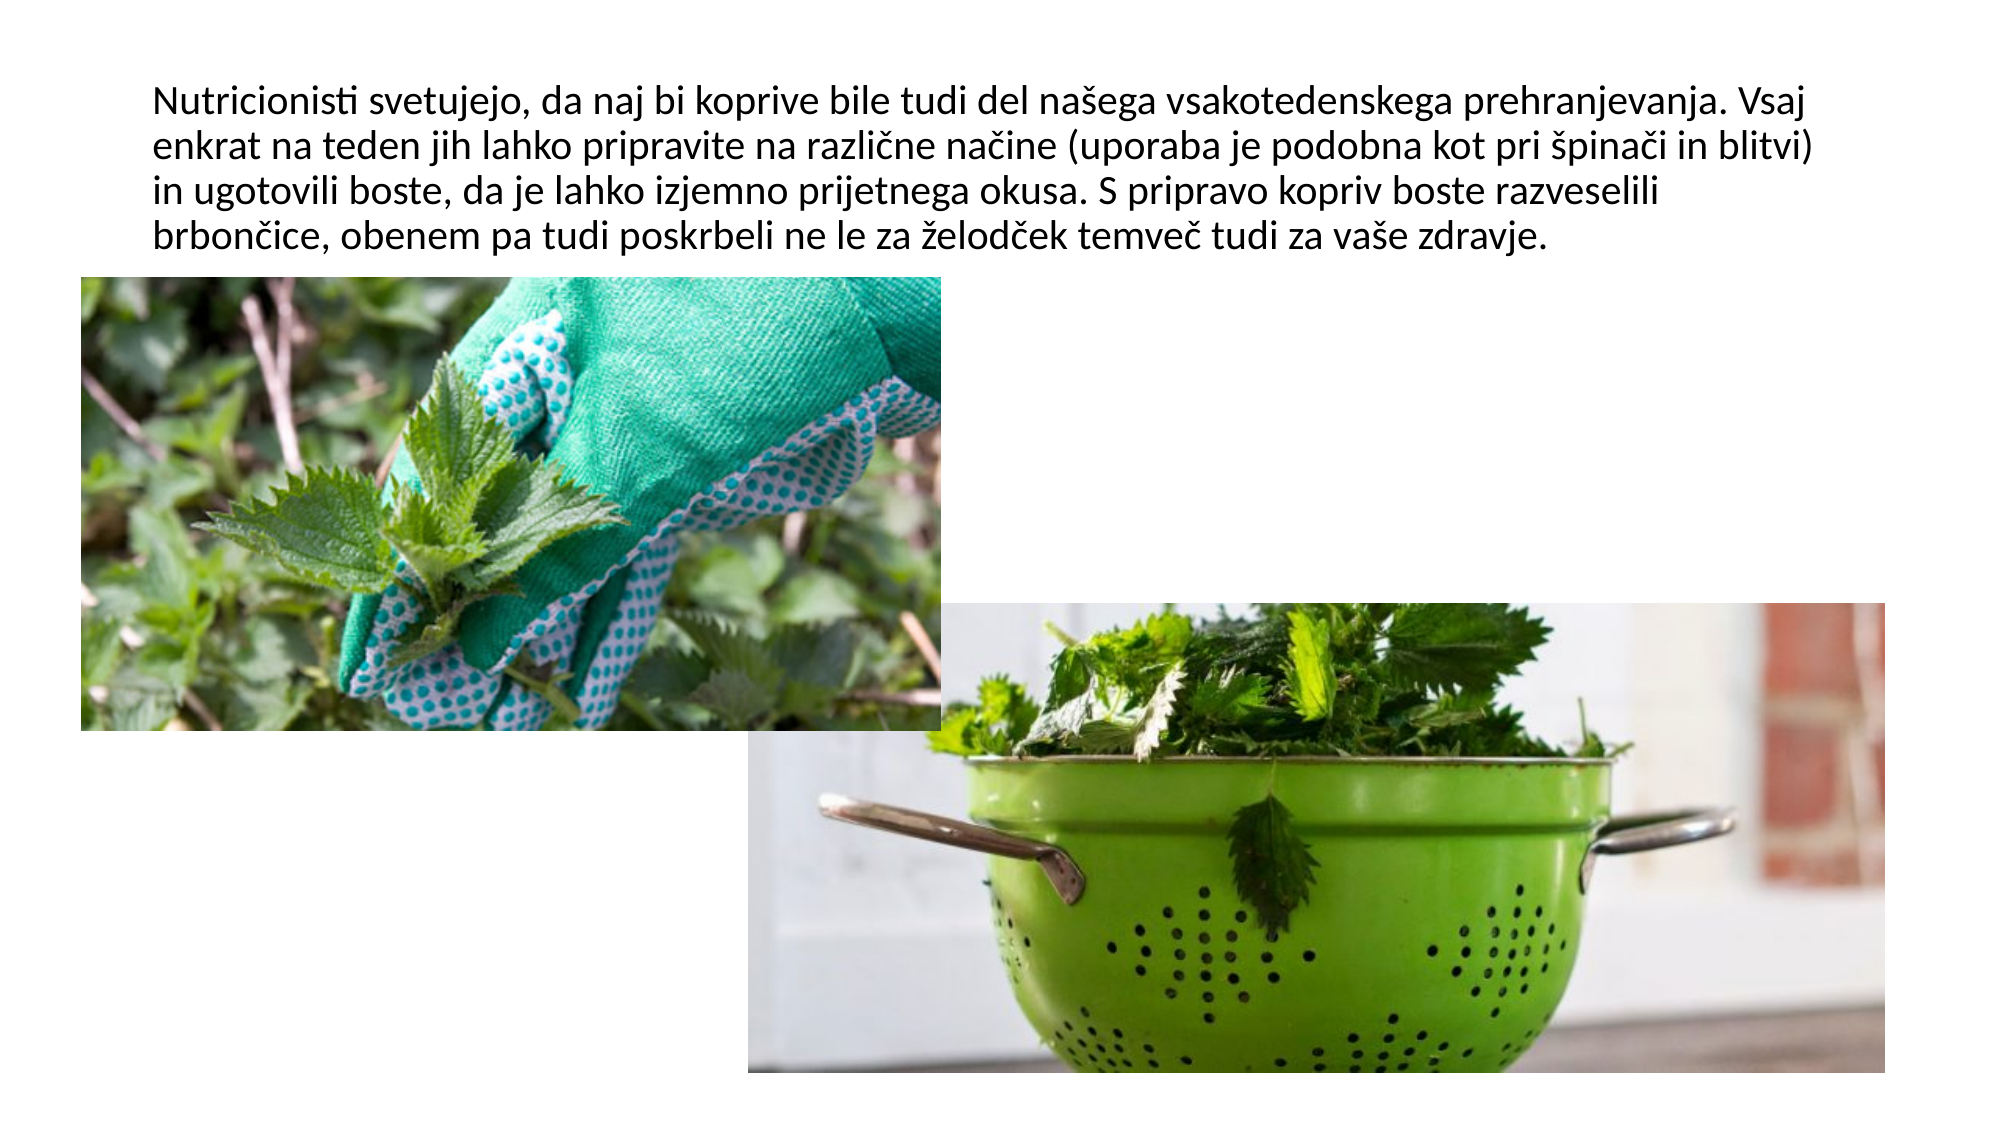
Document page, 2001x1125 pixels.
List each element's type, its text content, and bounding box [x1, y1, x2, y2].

picture [748, 603, 1885, 1073]
title Nutricionisti svetujejo, da naj bi koprive bile tudi del našega vsakotedenskega prehranjevanja. Vsaj enkrat na teden jih lahko pripravite na različne načine (uporaba je podobna kot pri špinači in blitvi) in ugotovili boste, da je lahko izjemno prijetnega okusa. S pripravo kopriv boste razveselili brbončice, obenem pa tudi poskrbeli ne le za želodček temveč tudi za vaše zdravje. [137, 59, 1863, 278]
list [81, 277, 941, 731]
